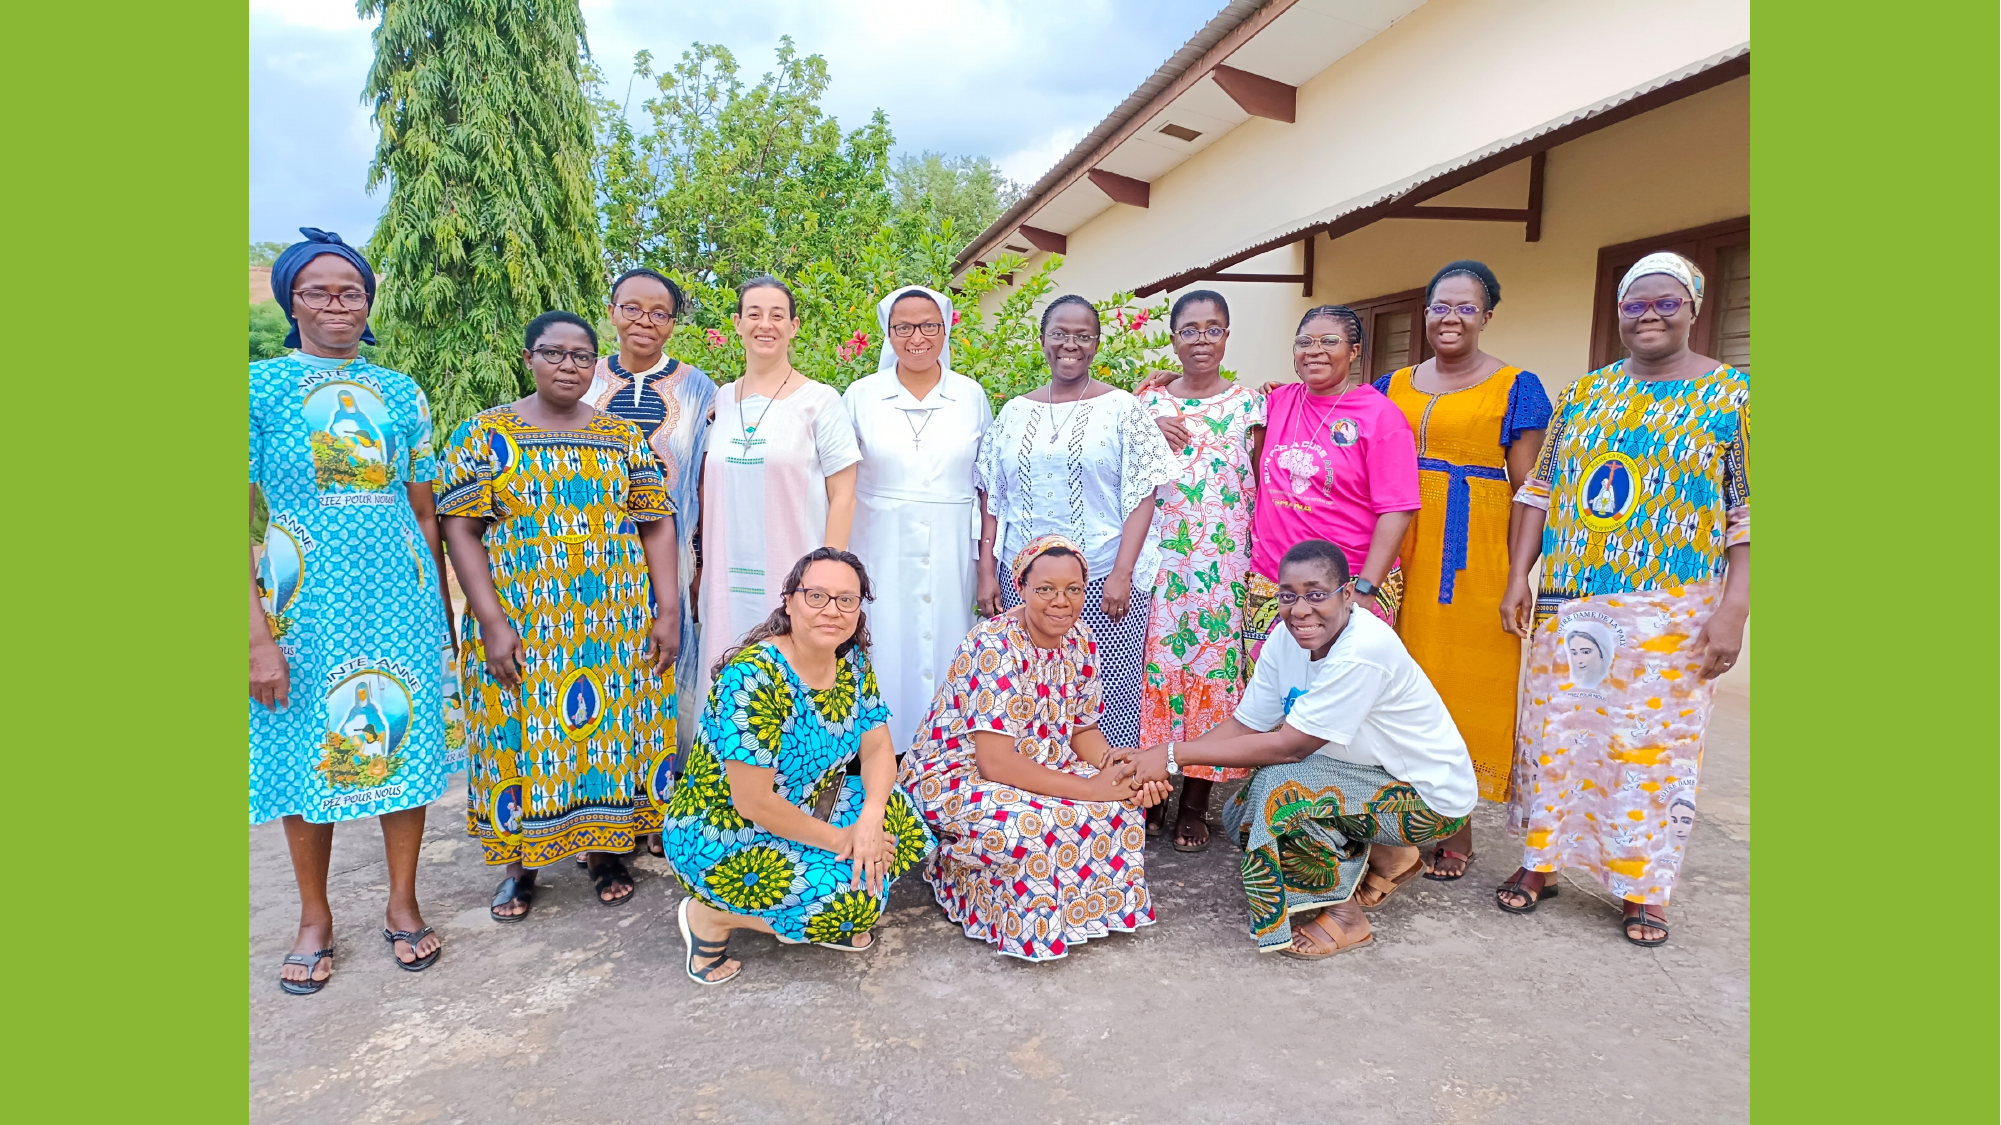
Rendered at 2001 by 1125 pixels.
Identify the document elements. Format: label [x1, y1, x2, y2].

picture [342, 561, 349, 570]
picture [287, 787, 294, 796]
picture [366, 583, 375, 589]
picture [253, 399, 259, 406]
picture [375, 528, 380, 537]
picture [366, 599, 376, 605]
picture [321, 516, 327, 525]
picture [314, 795, 320, 805]
picture [421, 644, 426, 653]
picture [321, 604, 327, 611]
picture [348, 538, 358, 544]
picture [268, 397, 274, 405]
picture [262, 741, 270, 747]
picture [351, 600, 361, 606]
picture [333, 649, 344, 655]
picture [290, 452, 296, 462]
picture [361, 591, 366, 599]
picture [431, 776, 436, 784]
picture [287, 438, 294, 446]
picture [426, 741, 433, 748]
picture [421, 690, 426, 698]
picture [249, 479, 320, 724]
picture [295, 446, 306, 452]
picture [313, 562, 319, 572]
picture [359, 544, 365, 553]
picture [424, 786, 432, 792]
picture [421, 705, 426, 713]
picture [367, 614, 375, 619]
picture [326, 509, 337, 515]
picture [324, 547, 330, 556]
picture [391, 648, 398, 657]
picture [364, 522, 375, 528]
picture [277, 797, 286, 804]
picture [315, 702, 325, 718]
picture [419, 764, 425, 774]
picture [331, 555, 342, 561]
picture [326, 640, 333, 650]
picture [345, 638, 351, 648]
picture [279, 500, 284, 509]
picture [277, 737, 287, 743]
picture [382, 597, 392, 603]
picture [291, 417, 301, 423]
picture [375, 619, 381, 628]
picture [366, 552, 375, 558]
picture [302, 648, 312, 653]
picture [398, 640, 407, 646]
picture [301, 633, 317, 639]
picture [381, 537, 389, 542]
picture [346, 608, 351, 617]
picture [286, 714, 293, 721]
picture [358, 528, 365, 538]
picture [382, 567, 392, 573]
picture [330, 540, 340, 546]
picture [304, 725, 311, 731]
picture [285, 424, 292, 431]
picture [306, 515, 313, 525]
picture [333, 571, 343, 577]
picture [351, 631, 360, 637]
picture [316, 573, 326, 578]
picture [408, 631, 413, 639]
picture [313, 657, 321, 676]
picture [366, 568, 375, 575]
picture [365, 644, 374, 650]
picture [413, 639, 420, 645]
picture [327, 594, 334, 603]
picture [279, 447, 288, 453]
picture [249, 744, 261, 785]
picture [299, 509, 308, 515]
picture [300, 603, 318, 609]
picture [375, 634, 381, 643]
picture [295, 765, 309, 792]
picture [420, 593, 431, 617]
picture [249, 458, 256, 469]
picture [398, 581, 406, 586]
picture [344, 592, 351, 601]
picture [399, 610, 408, 616]
picture [361, 621, 366, 630]
picture [292, 469, 297, 478]
picture [351, 585, 360, 591]
picture [410, 744, 419, 750]
picture [327, 624, 334, 634]
picture [287, 771, 294, 780]
picture [308, 484, 314, 493]
picture [344, 623, 351, 632]
picture [351, 646, 359, 653]
picture [376, 604, 383, 613]
picture [340, 529, 347, 539]
picture [359, 636, 364, 645]
picture [365, 538, 375, 544]
picture [382, 612, 392, 618]
picture [276, 723, 287, 728]
picture [288, 742, 294, 751]
picture [350, 569, 360, 576]
picture [392, 618, 399, 627]
picture [398, 625, 408, 632]
picture [298, 669, 303, 678]
picture [420, 734, 425, 743]
picture [342, 545, 349, 555]
picture [277, 767, 287, 773]
picture [303, 664, 312, 670]
picture [283, 410, 290, 418]
picture [393, 588, 398, 597]
picture [327, 656, 334, 666]
picture [360, 559, 365, 569]
picture [392, 603, 398, 611]
picture [426, 637, 434, 644]
picture [309, 499, 315, 509]
picture [425, 726, 433, 732]
picture [381, 642, 391, 648]
picture [298, 478, 308, 483]
picture [333, 633, 345, 640]
picture [277, 752, 288, 758]
picture [333, 603, 345, 609]
picture [311, 524, 321, 530]
picture [425, 623, 433, 631]
picture [376, 573, 382, 582]
picture [316, 687, 321, 696]
picture [326, 578, 333, 587]
picture [386, 508, 395, 521]
picture [338, 514, 346, 524]
picture [323, 531, 329, 541]
picture [366, 629, 375, 635]
picture [285, 478, 292, 484]
picture [299, 494, 309, 499]
picture [426, 712, 433, 718]
picture [295, 745, 313, 762]
picture [282, 462, 290, 468]
picture [351, 616, 360, 622]
picture [408, 760, 419, 766]
picture [317, 612, 328, 626]
picture [373, 513, 379, 522]
picture [382, 552, 391, 558]
picture [356, 513, 363, 522]
picture [375, 589, 382, 598]
picture [325, 562, 332, 572]
picture [420, 719, 425, 728]
picture [300, 617, 316, 625]
picture [288, 728, 294, 736]
picture [262, 756, 271, 762]
picture [293, 485, 299, 493]
picture [392, 573, 397, 581]
picture [376, 558, 382, 567]
picture [264, 772, 271, 778]
picture [261, 726, 270, 732]
picture [327, 609, 333, 618]
picture [249, 0, 1750, 1125]
picture [334, 618, 345, 623]
picture [292, 693, 300, 698]
picture [391, 632, 398, 641]
picture [293, 432, 305, 438]
picture [267, 414, 273, 422]
picture [285, 493, 293, 499]
picture [303, 740, 310, 747]
picture [419, 749, 425, 758]
picture [263, 787, 271, 793]
picture [328, 524, 339, 530]
picture [400, 522, 430, 594]
picture [271, 745, 277, 754]
picture [407, 774, 423, 788]
picture [279, 484, 284, 493]
picture [432, 615, 440, 629]
picture [380, 522, 388, 528]
picture [288, 757, 294, 766]
picture [316, 625, 321, 634]
picture [408, 616, 414, 624]
picture [304, 794, 313, 809]
picture [425, 756, 434, 768]
picture [334, 586, 345, 592]
picture [296, 462, 307, 468]
picture [294, 499, 299, 509]
picture [252, 703, 258, 713]
picture [346, 523, 358, 529]
picture [360, 575, 365, 584]
picture [249, 379, 289, 397]
picture [306, 709, 313, 717]
picture [277, 783, 287, 788]
picture [381, 627, 392, 633]
picture [254, 719, 259, 728]
picture [312, 588, 327, 595]
picture [407, 646, 413, 655]
picture [249, 789, 258, 801]
picture [344, 576, 351, 586]
picture [376, 543, 382, 552]
picture [349, 554, 359, 560]
picture [382, 582, 392, 588]
picture [398, 596, 407, 602]
picture [255, 410, 262, 417]
picture [253, 735, 261, 743]
picture [258, 765, 263, 774]
picture [413, 654, 421, 660]
picture [431, 600, 439, 613]
